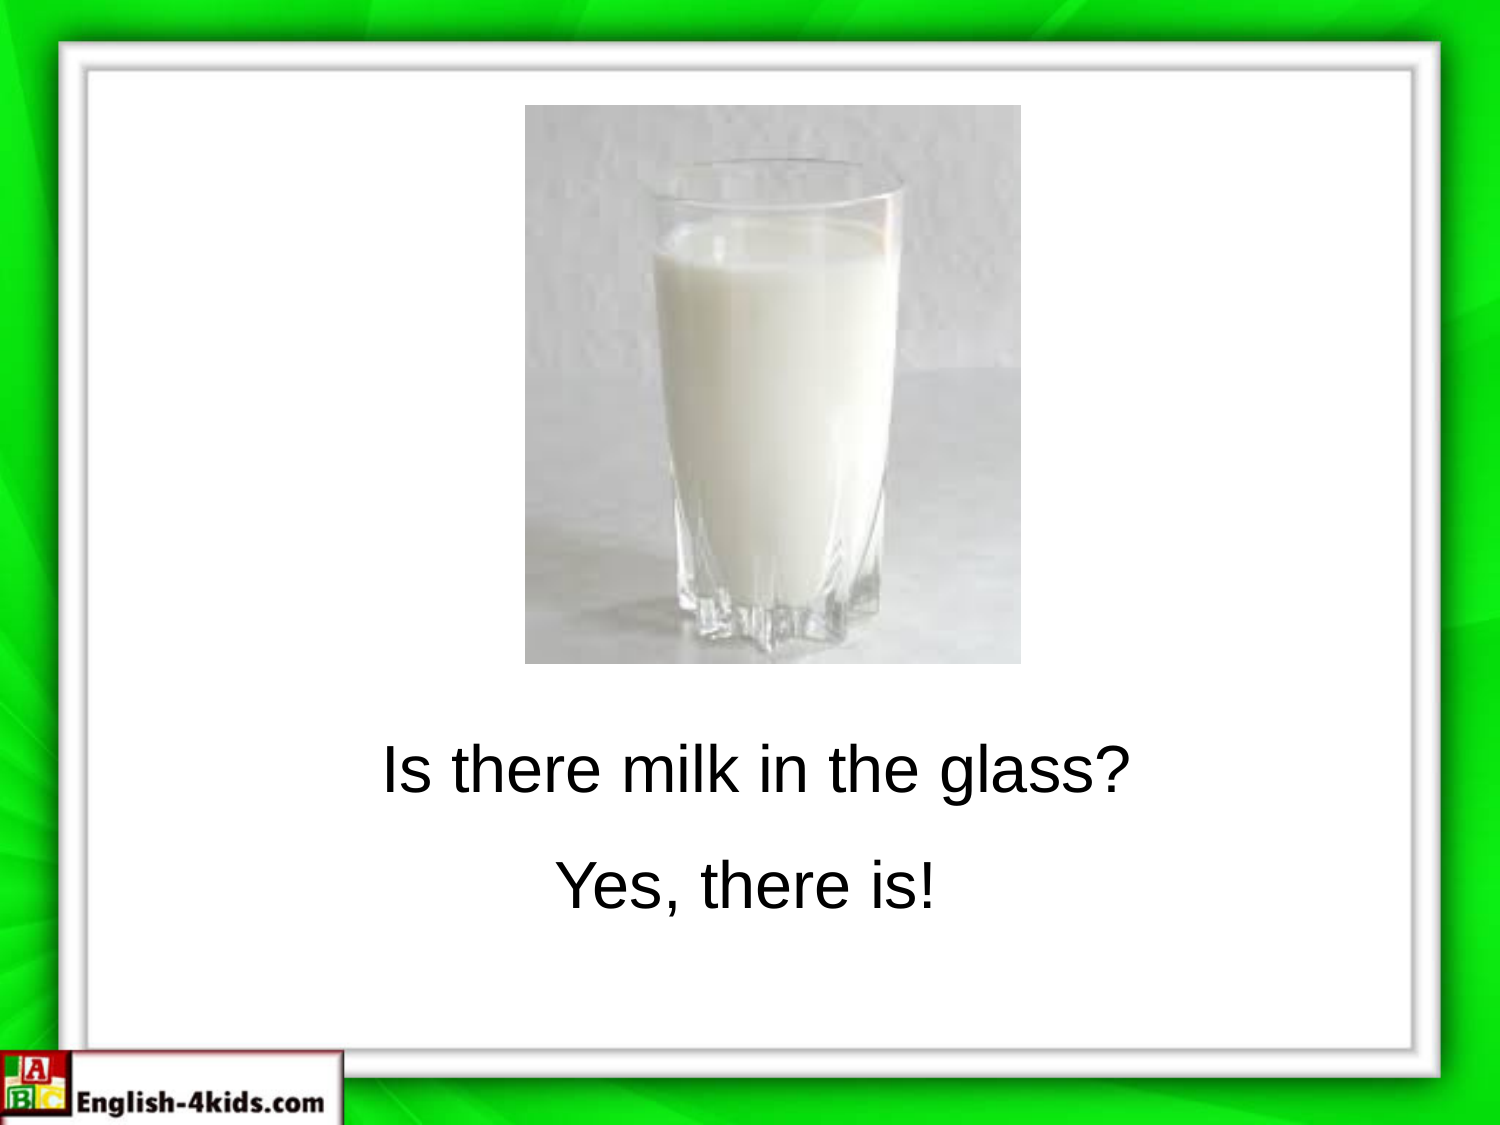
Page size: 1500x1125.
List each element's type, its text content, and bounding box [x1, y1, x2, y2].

text_box Yes, there is! [539, 834, 1500, 929]
text_box Is there milk in the glass? [366, 718, 1500, 813]
picture [0, 0, 1500, 1125]
